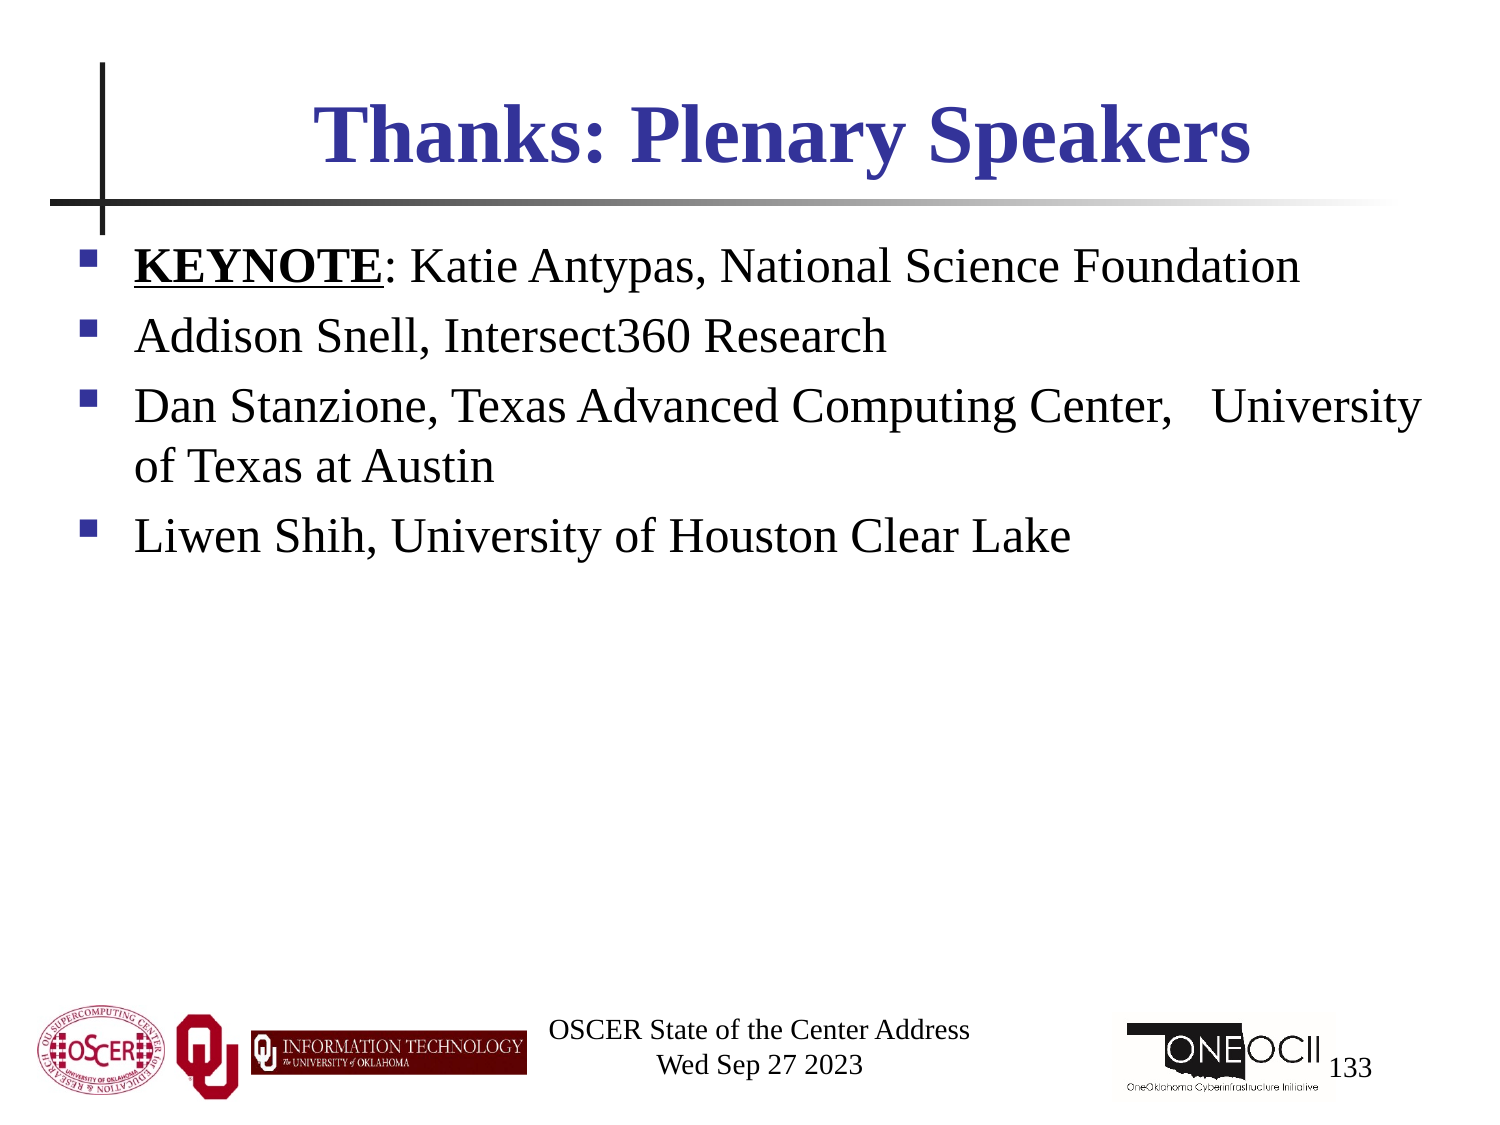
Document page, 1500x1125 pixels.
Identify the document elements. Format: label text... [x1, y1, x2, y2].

picture [1112, 1012, 1336, 1102]
slide_number 133 [1174, 1015, 1388, 1091]
list KEYNOTE: Katie Antypas, National Science Foundation Addison Snell, Intersect360 Research Dan Stanzione, Texas Advanced Computing Center, University of Texas at Austin Liwen Shih, University of Houston Clear Lake [62, 224, 1442, 988]
footer OSCER State of the Center Address Wed Sep 27 2023 [431, 1012, 1088, 1088]
picture [247, 1028, 431, 1078]
picture [37, 1005, 165, 1095]
title Thanks: Plenary Speakers [124, 74, 1442, 187]
picture [174, 1012, 240, 1102]
